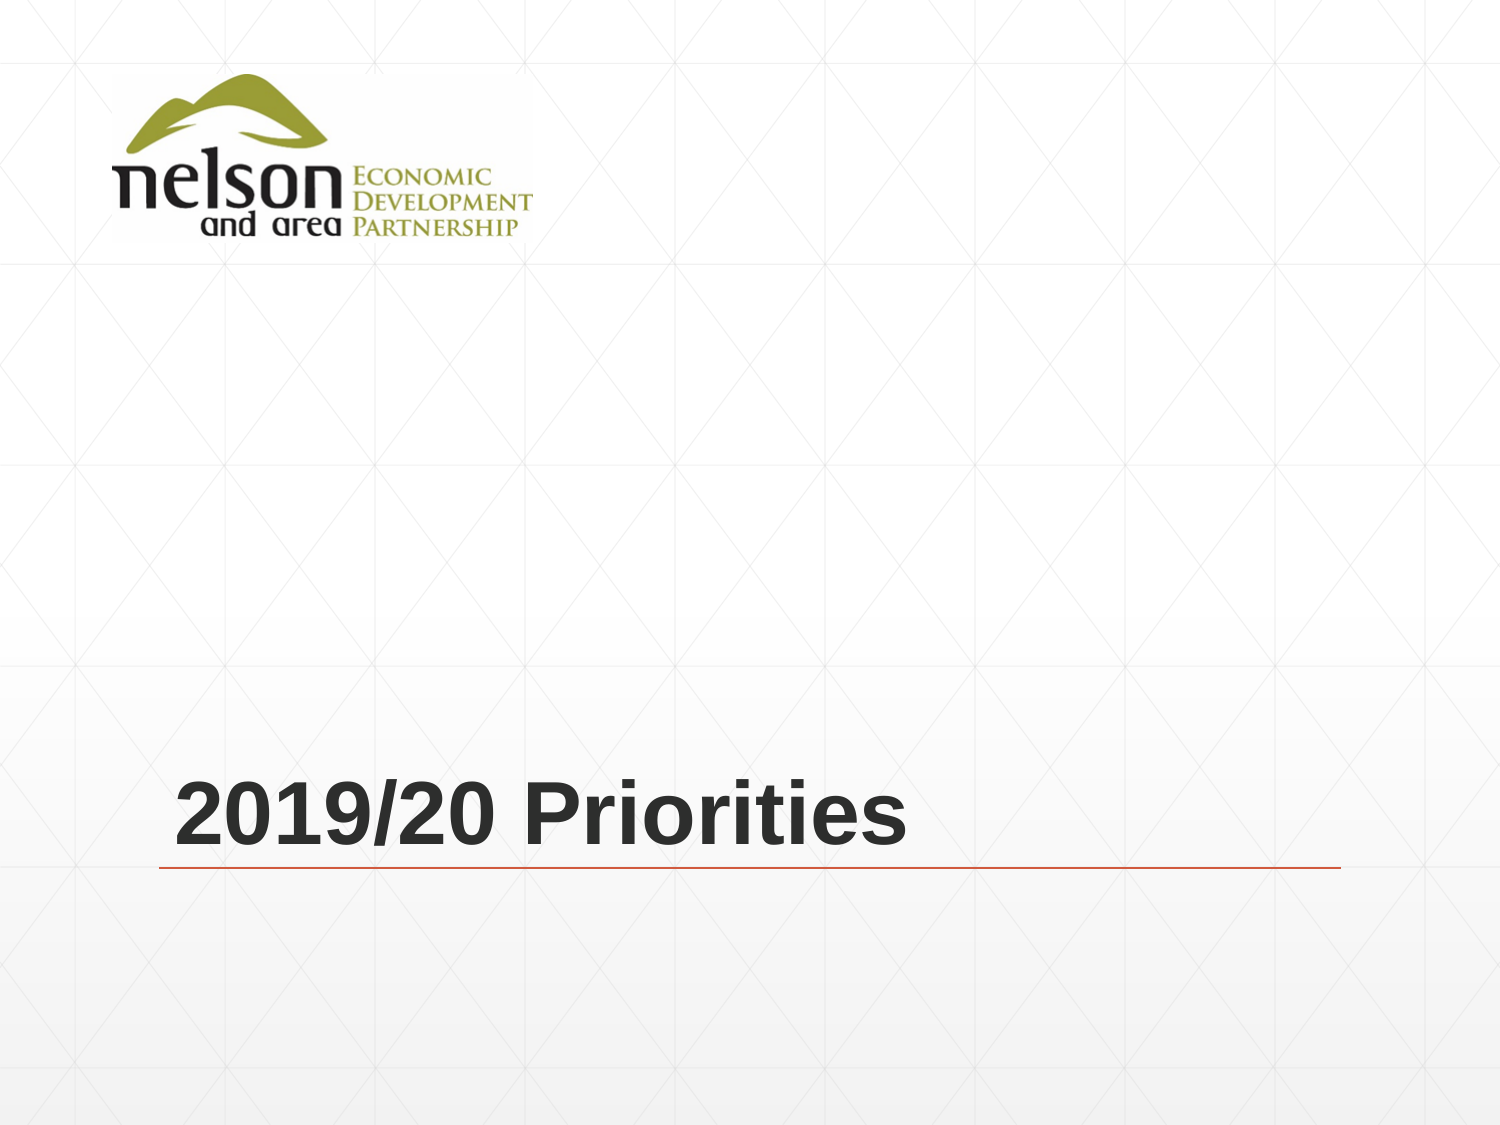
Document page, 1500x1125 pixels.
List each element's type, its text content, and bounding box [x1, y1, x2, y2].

picture [112, 74, 533, 243]
title 2019/20 Priorities [159, 313, 1341, 869]
